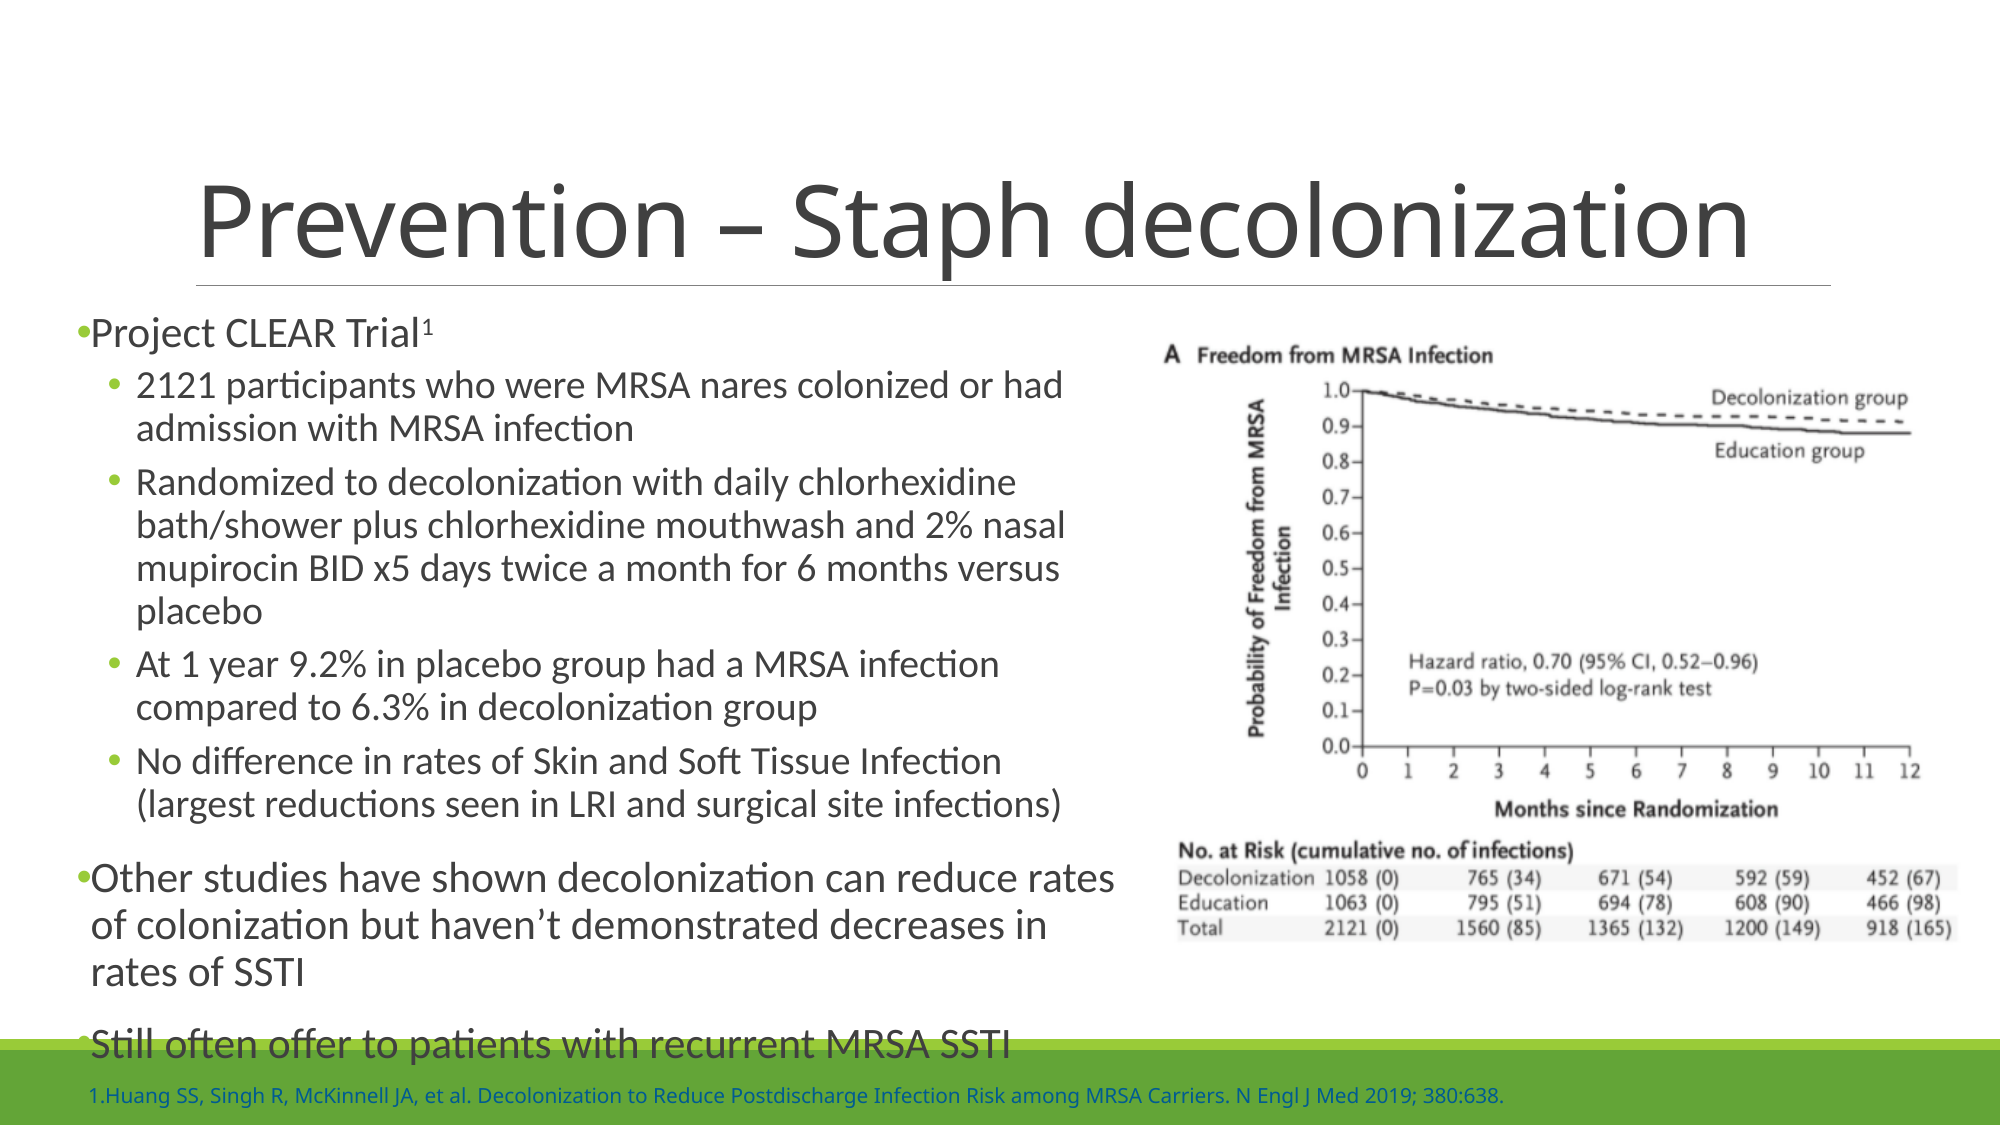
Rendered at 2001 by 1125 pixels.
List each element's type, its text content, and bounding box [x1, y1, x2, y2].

text_box Huang SS, Singh R, McKinnell JA, et al. Decolonization to Reduce Postdischarge Infection Risk among MRSA Carriers. N Engl J Med 2019; 380:638. [73, 1075, 1574, 1116]
title Prevention – Staph decolonization [180, 47, 1830, 285]
picture [1156, 333, 1978, 964]
list Project CLEAR Trial1 2121 participants who were MRSA nares colonized or had admission with MRSA infection Randomized to decolonization with daily chlorhexidine bath/shower plus chlorhexidine mouthwash and 2% nasal mupirocin BID x5 days twice a month for 6 months versus placebo At 1 year 9.2% in placebo group had a MRSA infection compared to 6.3% in decolonization group No difference in rates of Skin and Soft Tissue Infection (largest reductions seen in LRI and surgical site infections) Other studies have shown decolonization can reduce rates of colonization but haven’t demonstrated decreases in rates of SSTI Still often offer to patients with recurrent MRSA SSTI [76, 302, 1126, 1075]
